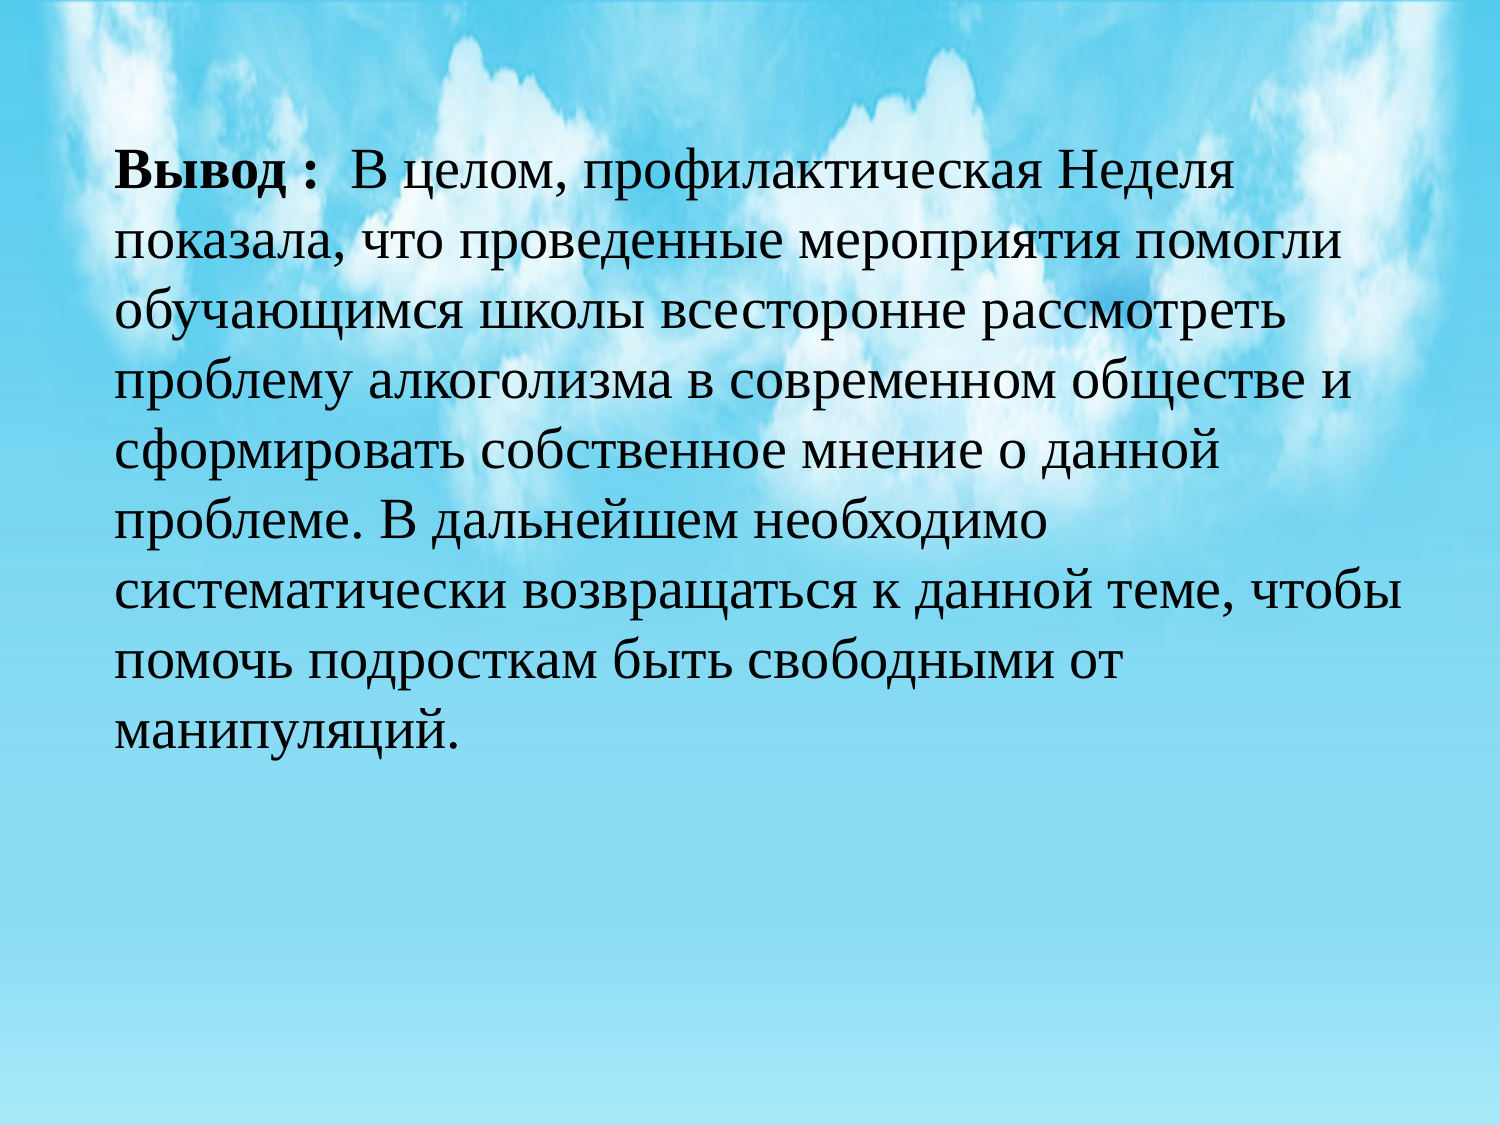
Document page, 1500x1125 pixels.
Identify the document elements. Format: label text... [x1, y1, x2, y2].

picture [0, 0, 1500, 1125]
text_box Вывод : В целом, профилактическая Неделя показала, что проведенные мероприятия помогли обучающимся школы всесторонне рассмотреть проблему алкоголизма в современном обществе и сформировать собственное мнение о данной проблеме. В дальнейшем необходимо систематически возвращаться к данной теме, чтобы помочь подросткам быть свободными от манипуляций. [100, 123, 1471, 768]
